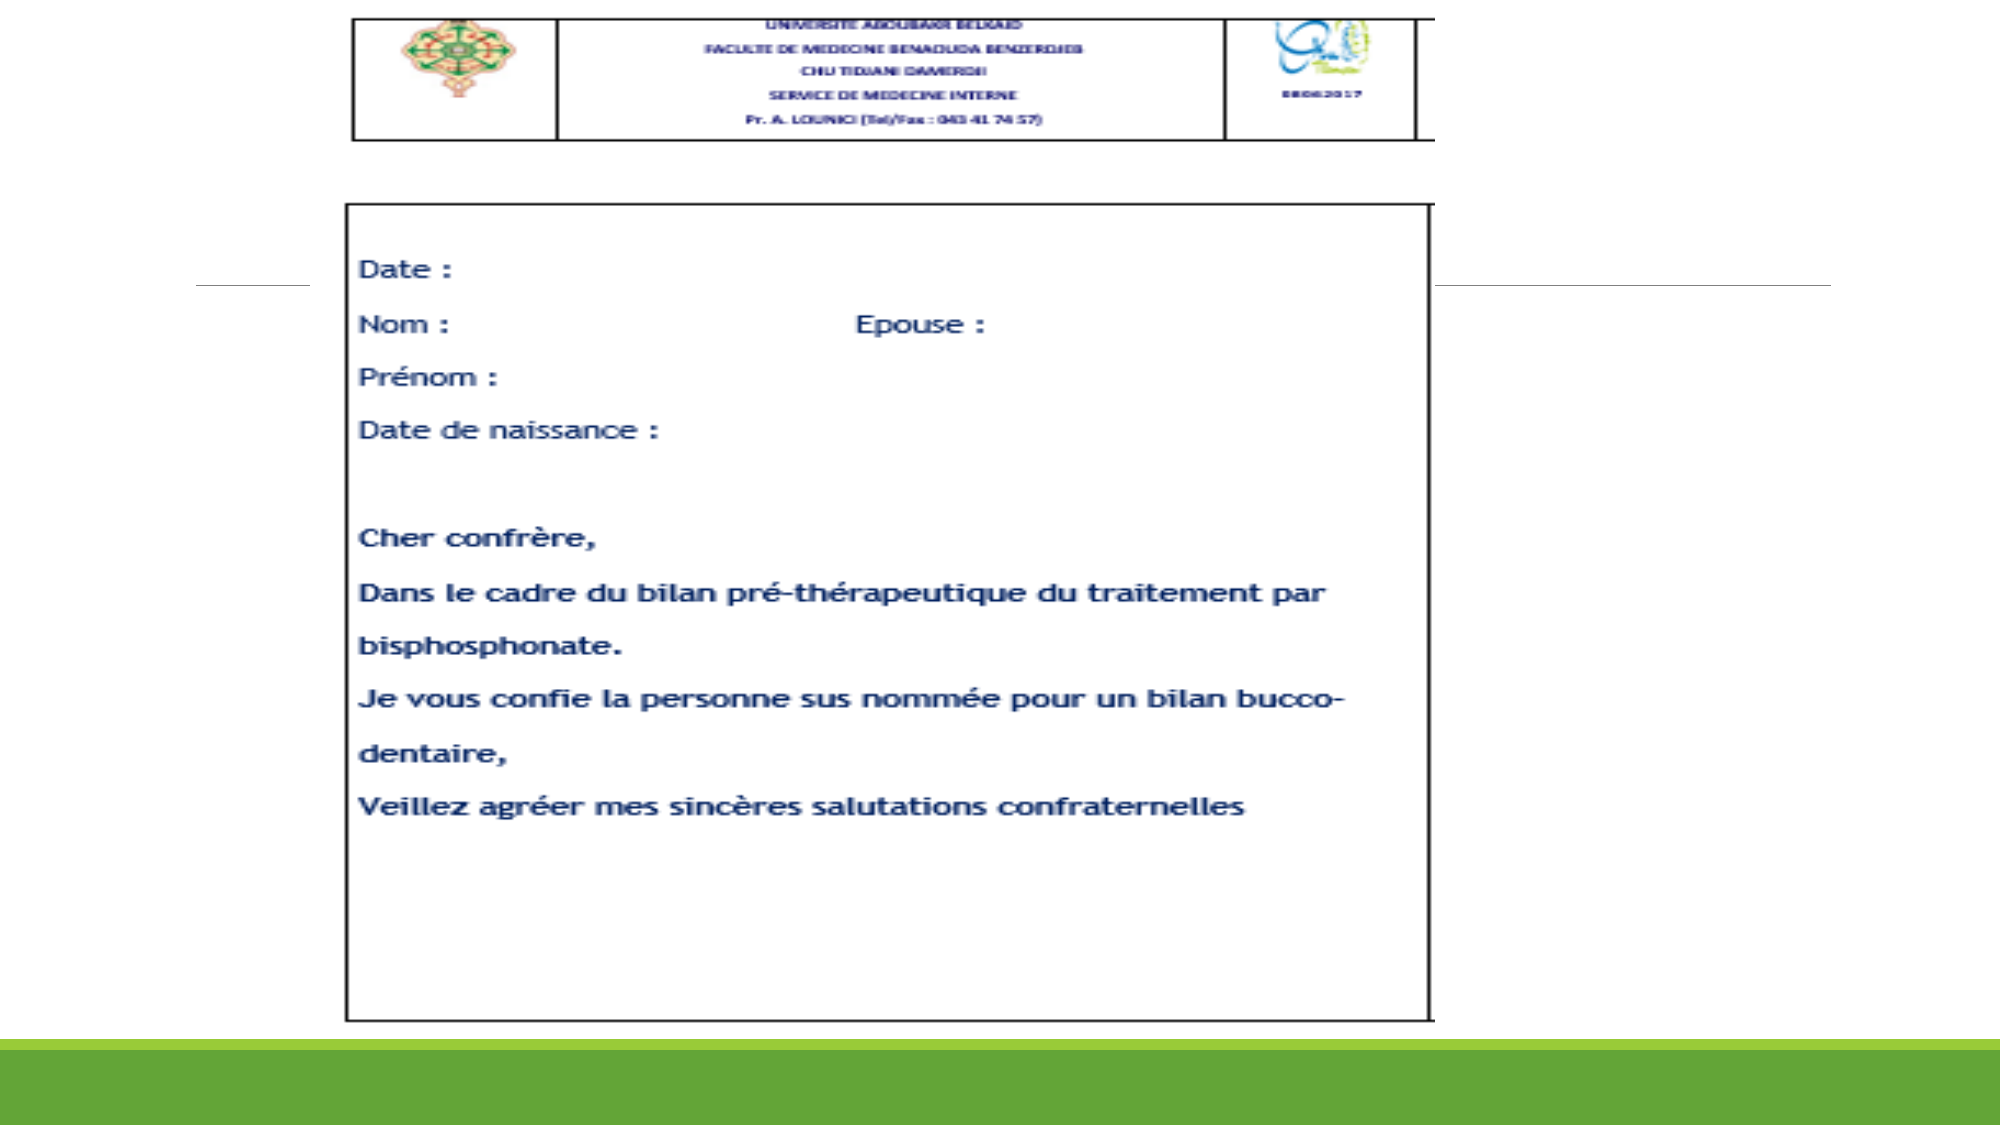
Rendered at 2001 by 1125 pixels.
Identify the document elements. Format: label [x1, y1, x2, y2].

list [310, 0, 1436, 1028]
